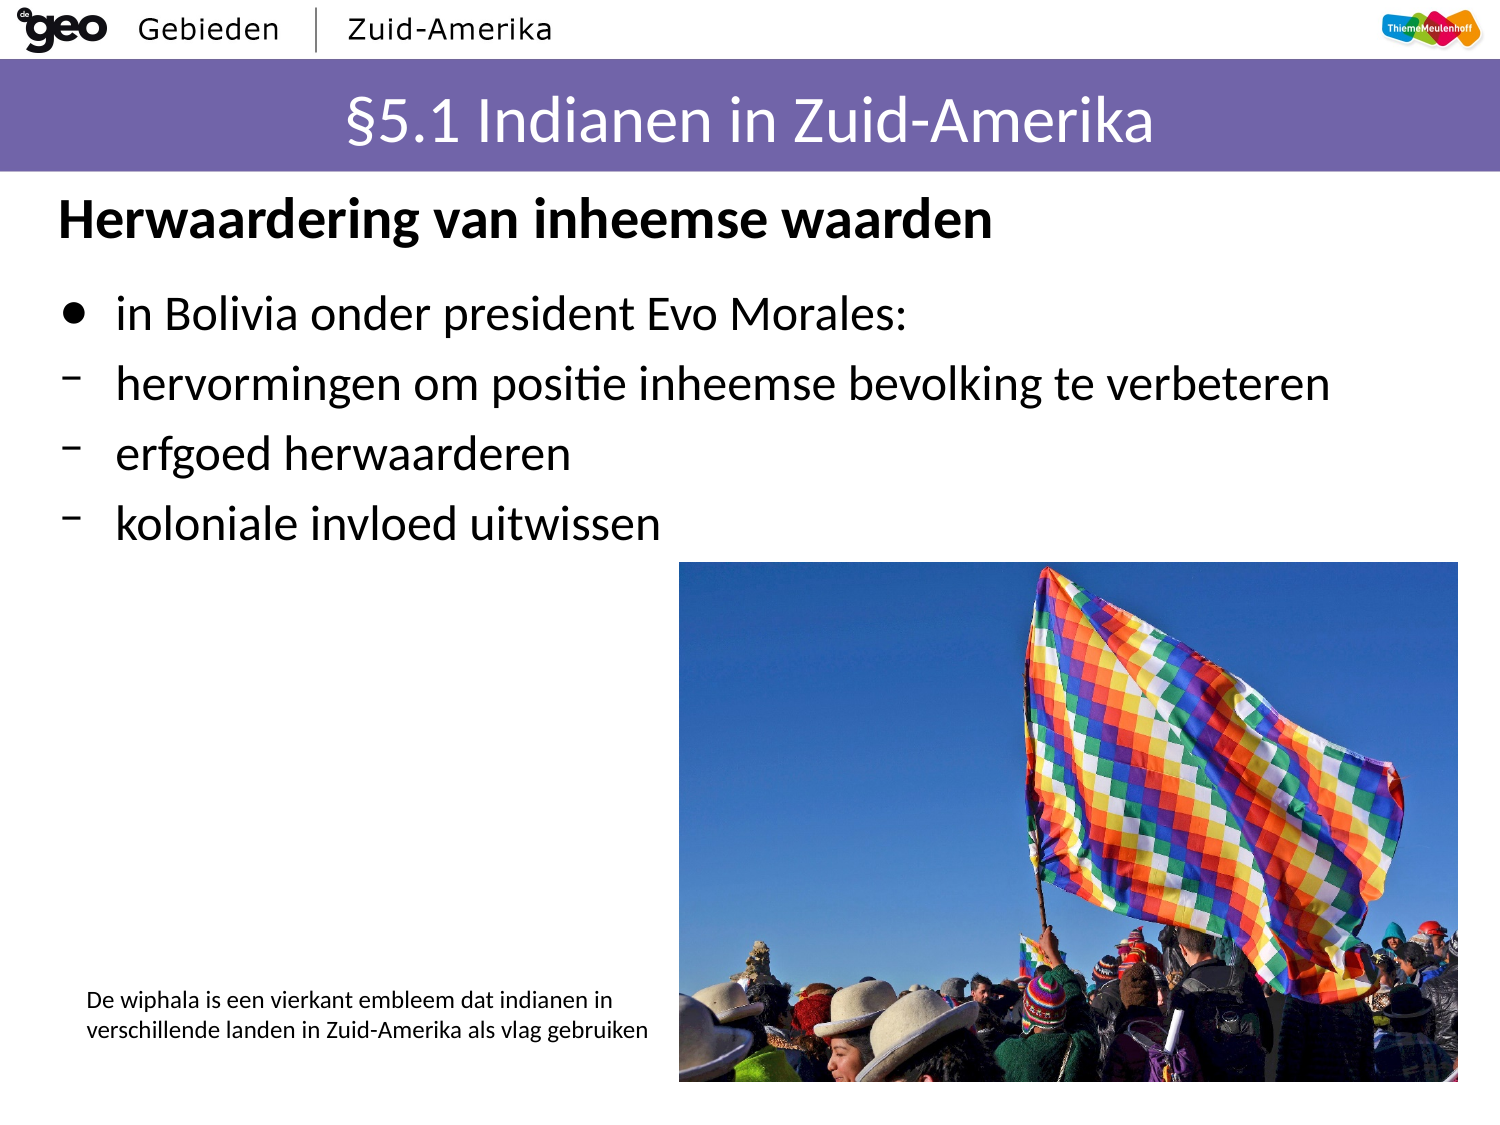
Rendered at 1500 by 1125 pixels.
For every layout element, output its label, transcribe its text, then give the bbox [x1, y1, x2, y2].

picture [678, 562, 1458, 1082]
title §5.1 Indianen in Zuid-Amerika [0, 61, 1500, 172]
list Herwaardering van inheemse waarden in Bolivia onder president Evo Morales: hervormingen om positie inheemse bevolking te verbeteren erfgoed herwaarderen koloniale invloed uitwissen [0, 172, 1500, 1125]
picture [0, 0, 1500, 61]
text_box De wiphala is een vierkant embleem dat indianen in verschillende landen in Zuid-Amerika als vlag gebruiken [71, 975, 668, 1051]
